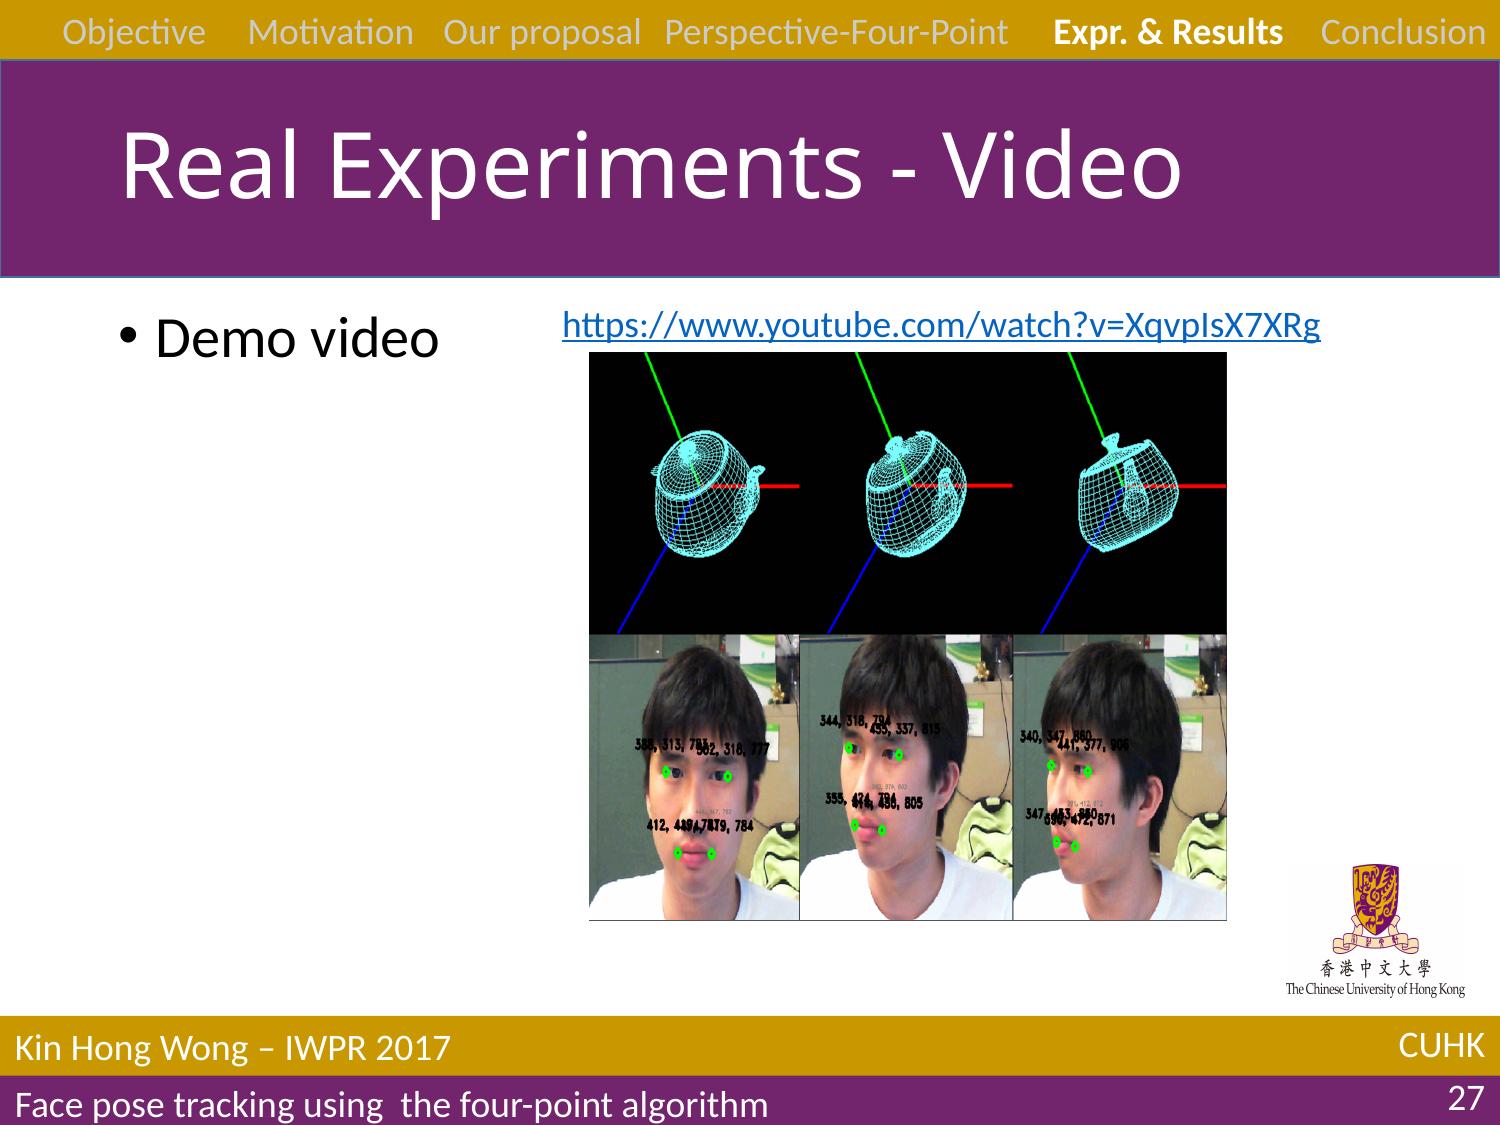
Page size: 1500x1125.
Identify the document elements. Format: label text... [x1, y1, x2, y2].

text_box Motivation [232, 0, 428, 60]
title Real Experiments - Video [103, 59, 1397, 278]
list Demo video [103, 299, 1397, 983]
text_box Perspective-Four-Point [649, 0, 979, 60]
text_box Expr. & Results [979, 0, 1299, 60]
text_box Objective [47, 0, 230, 60]
picture [1286, 864, 1465, 998]
text_box Conclusion [1306, 0, 1500, 60]
text_box Our proposal [428, 0, 649, 60]
text_box https://www.youtube.com/watch?v=XqvpIsX7XRg [547, 292, 1337, 397]
picture [589, 352, 1228, 921]
